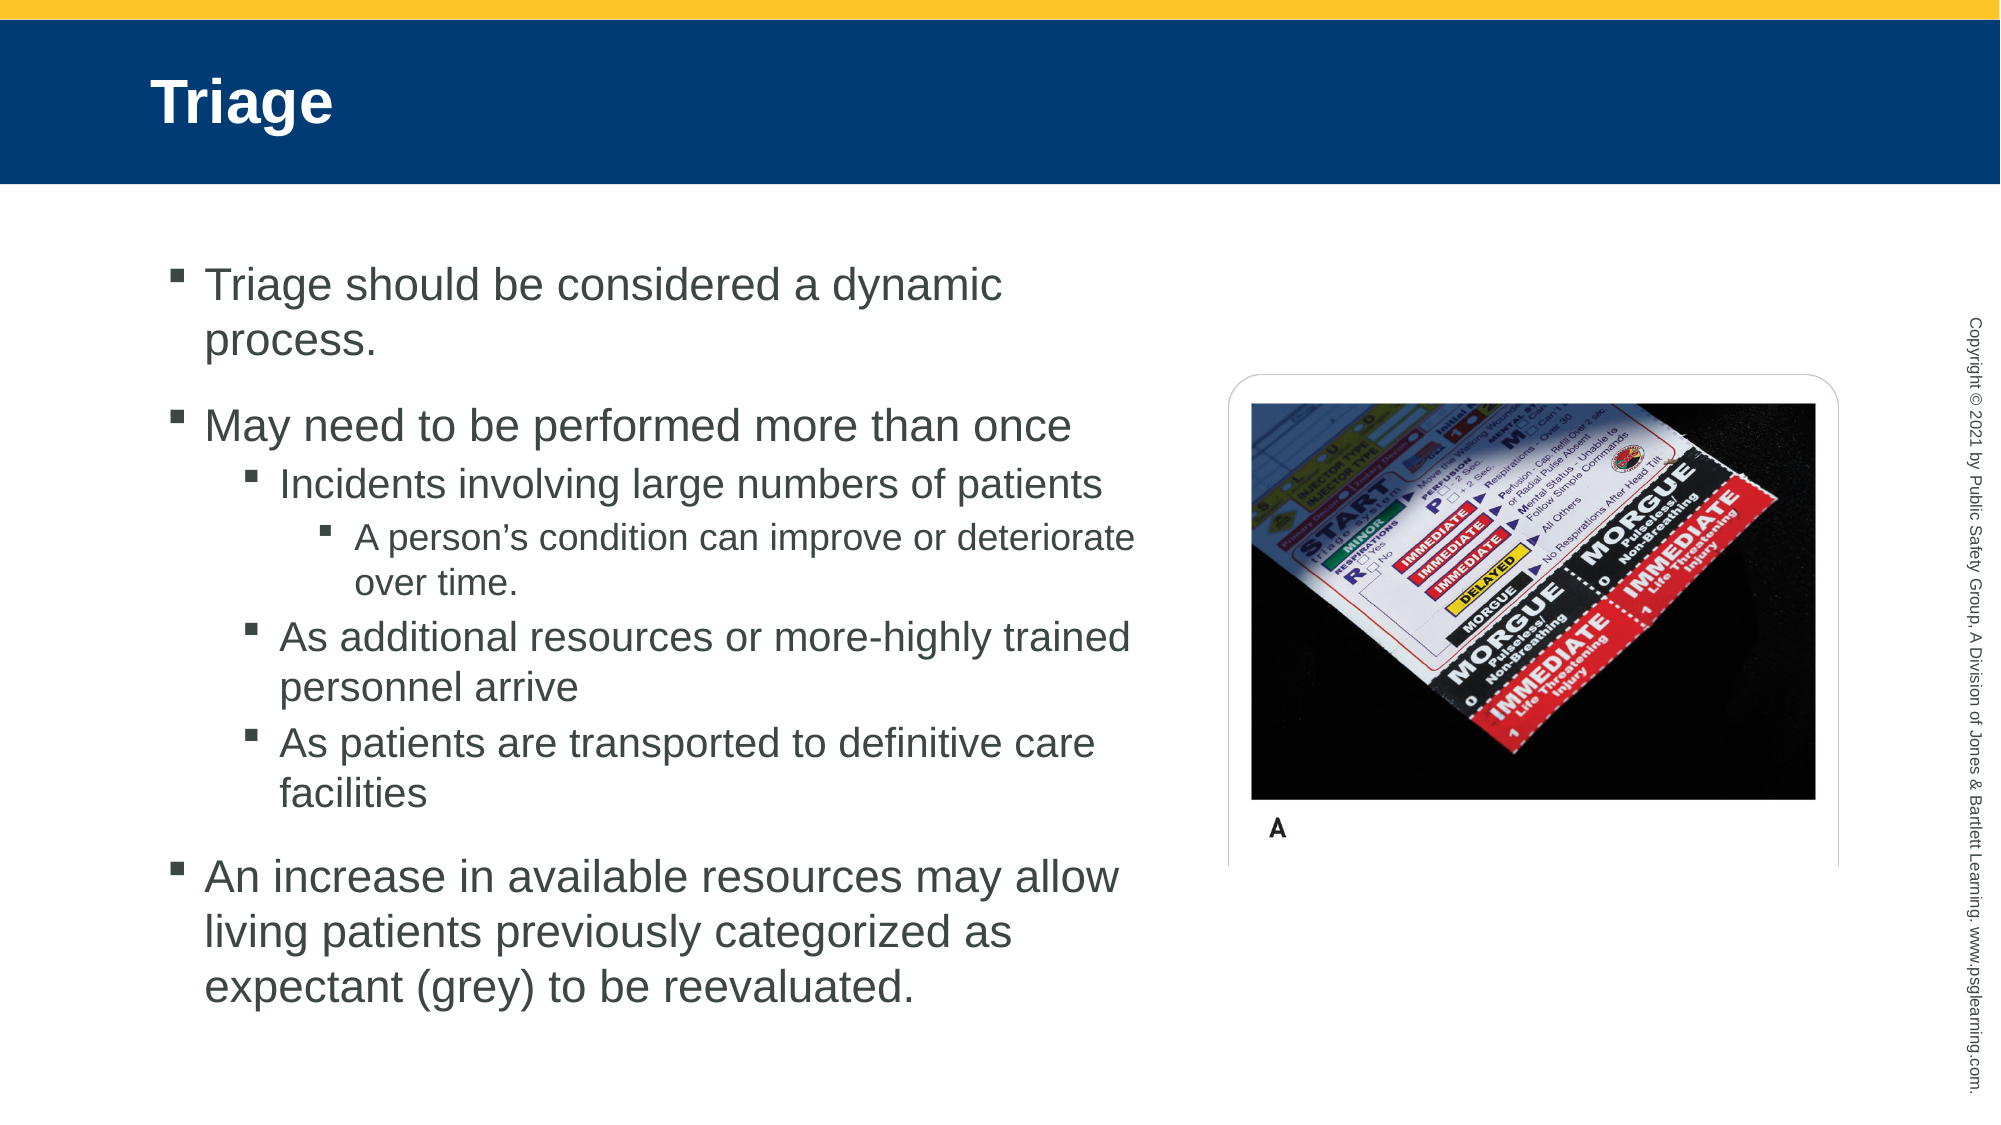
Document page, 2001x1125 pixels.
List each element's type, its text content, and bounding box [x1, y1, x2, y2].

list Triage should be considered a dynamic process. May need to be performed more than once Incidents involving large numbers of patients A person’s condition can improve or deteriorate over time. As additional resources or more-highly trained personnel arrive As patients are transported to definitive care facilities An increase in available resources may allow living patients previously categorized as expectant (grey) to be reevaluated. [151, 246, 1157, 1016]
picture [1217, 365, 1850, 866]
title Triage [0, 19, 2000, 185]
